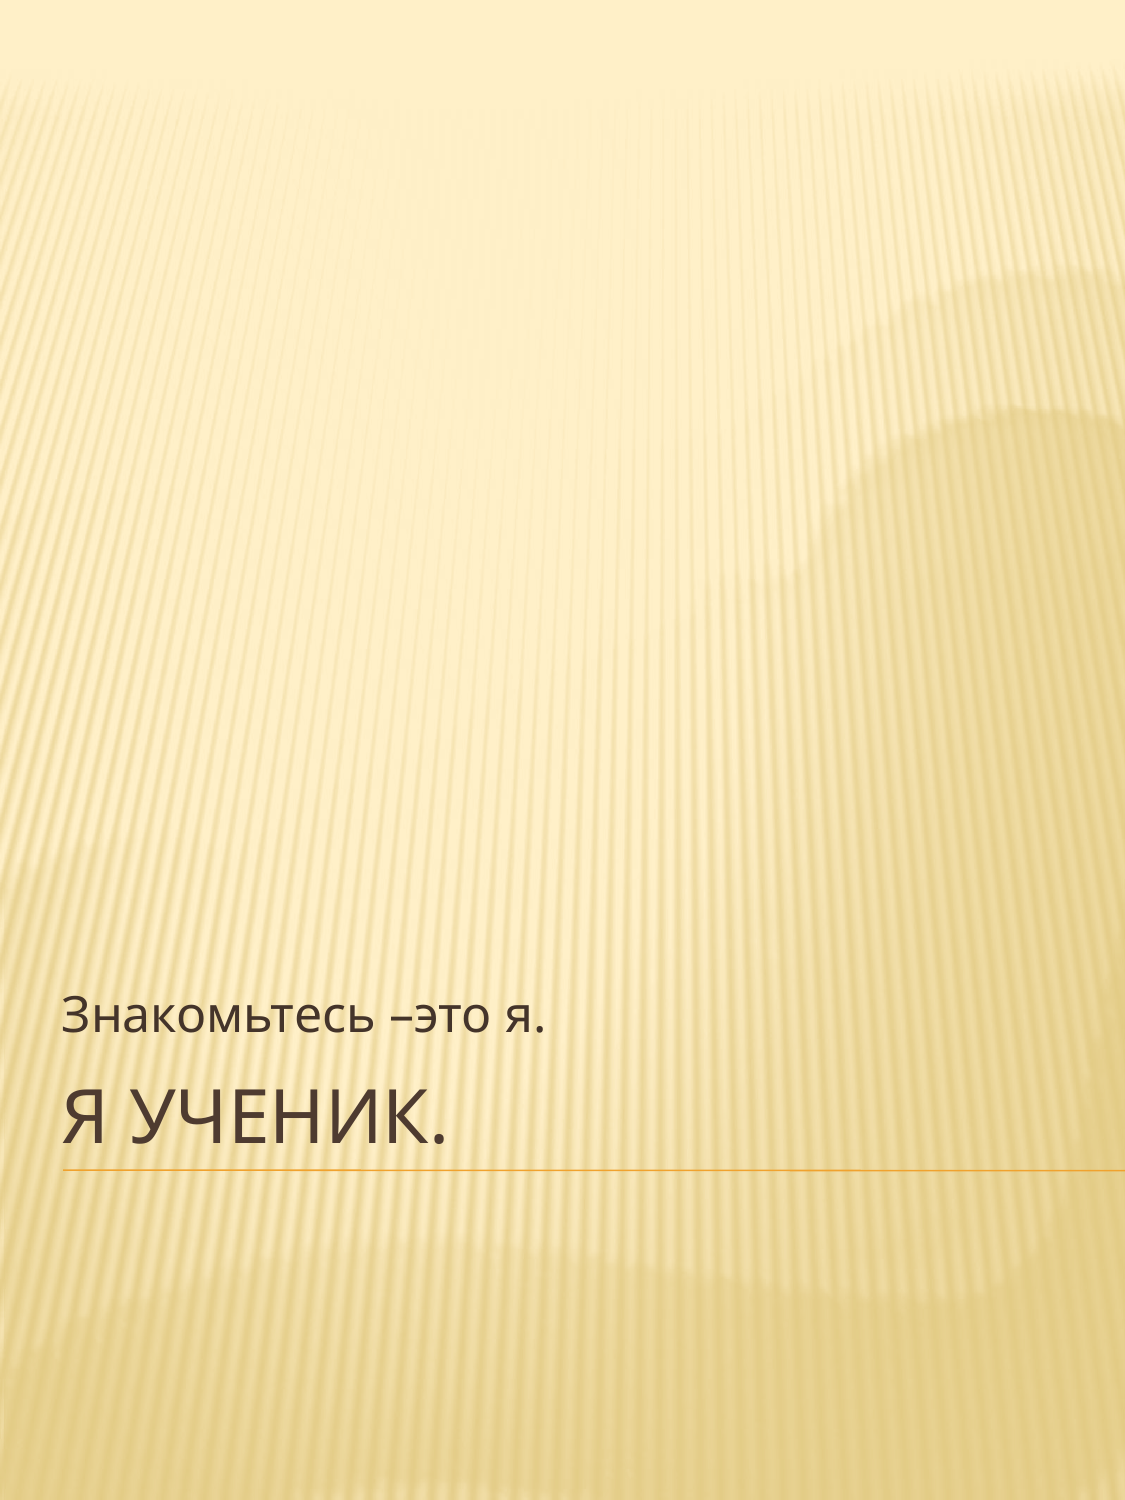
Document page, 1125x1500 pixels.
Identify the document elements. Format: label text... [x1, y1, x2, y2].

subtitle Знакомьтесь –это я. [46, 849, 1088, 1050]
title Я ученик. [46, 1061, 1088, 1329]
